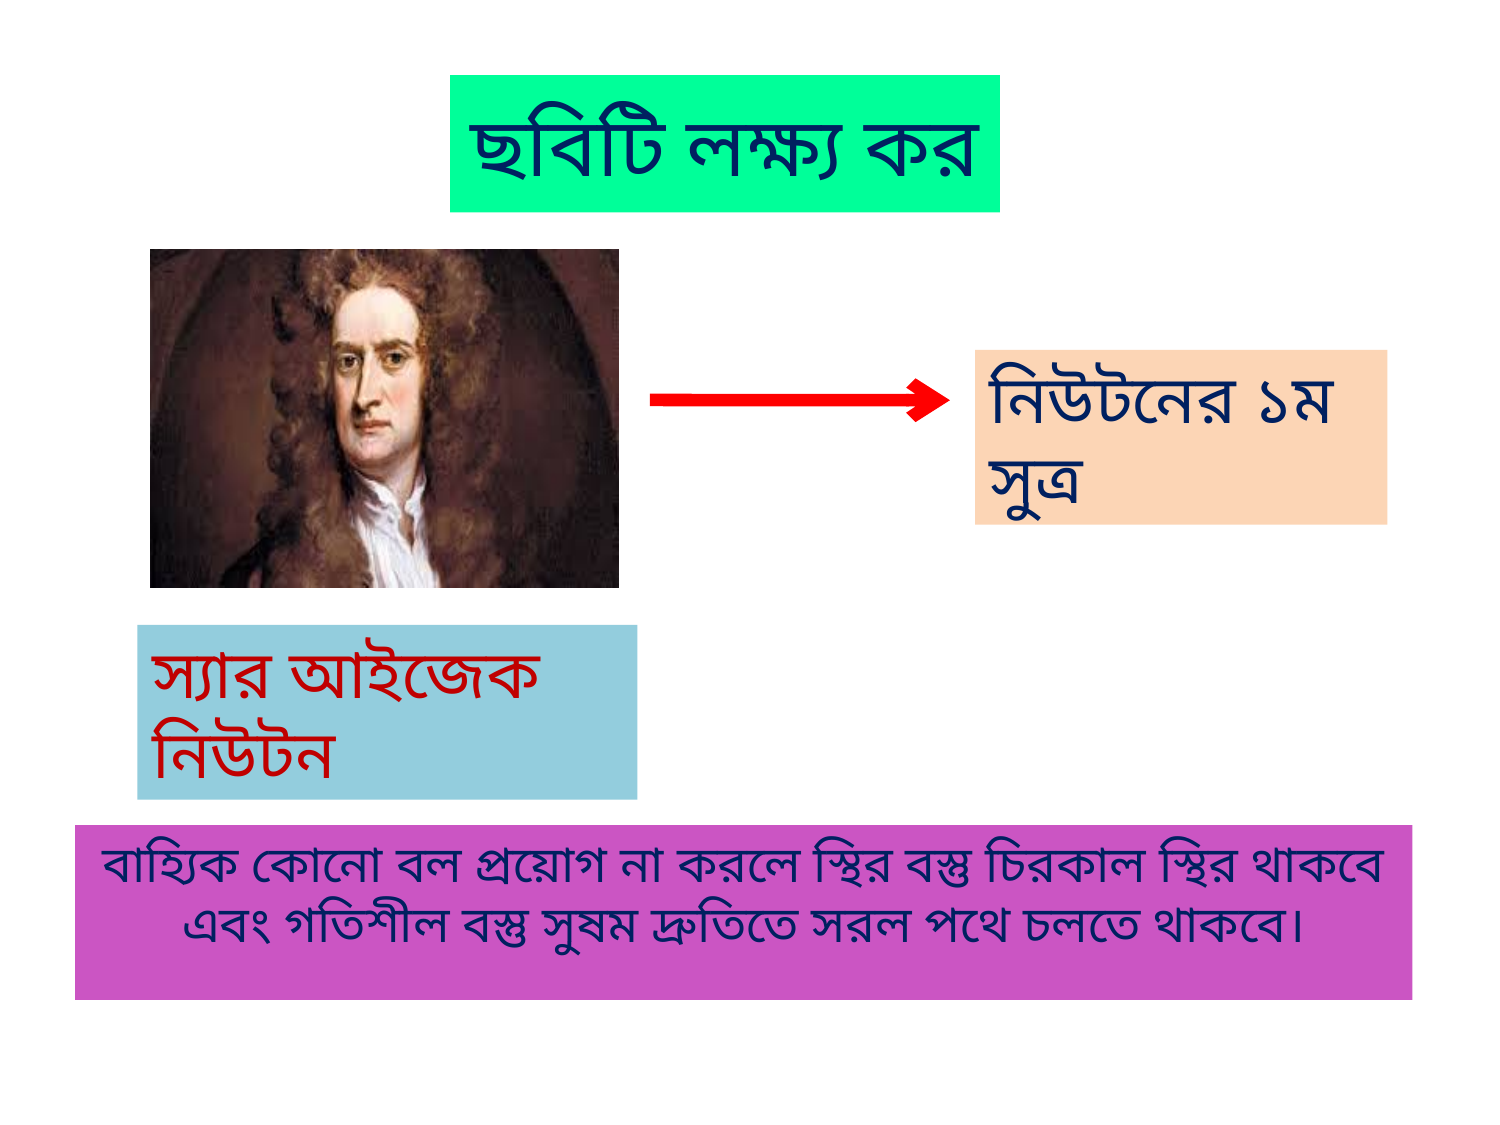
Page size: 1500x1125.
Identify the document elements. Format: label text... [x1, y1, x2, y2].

subtitle বাহ্যিক কোনো বল প্রয়োগ না করলে স্থির বস্তু চিরকাল স্থির থাকবে এবং গতিশীল বস্তু সুষম দ্রুতিতে সরল পথে চলতে থাকবে। [75, 825, 1413, 1000]
picture [149, 249, 619, 588]
text_box নিউটনের ১ম সুত্র [975, 349, 1388, 525]
text_box স্যার আইজেক নিউটন [137, 624, 638, 800]
title ছবিটি লক্ষ্য কর [450, 75, 1000, 213]
